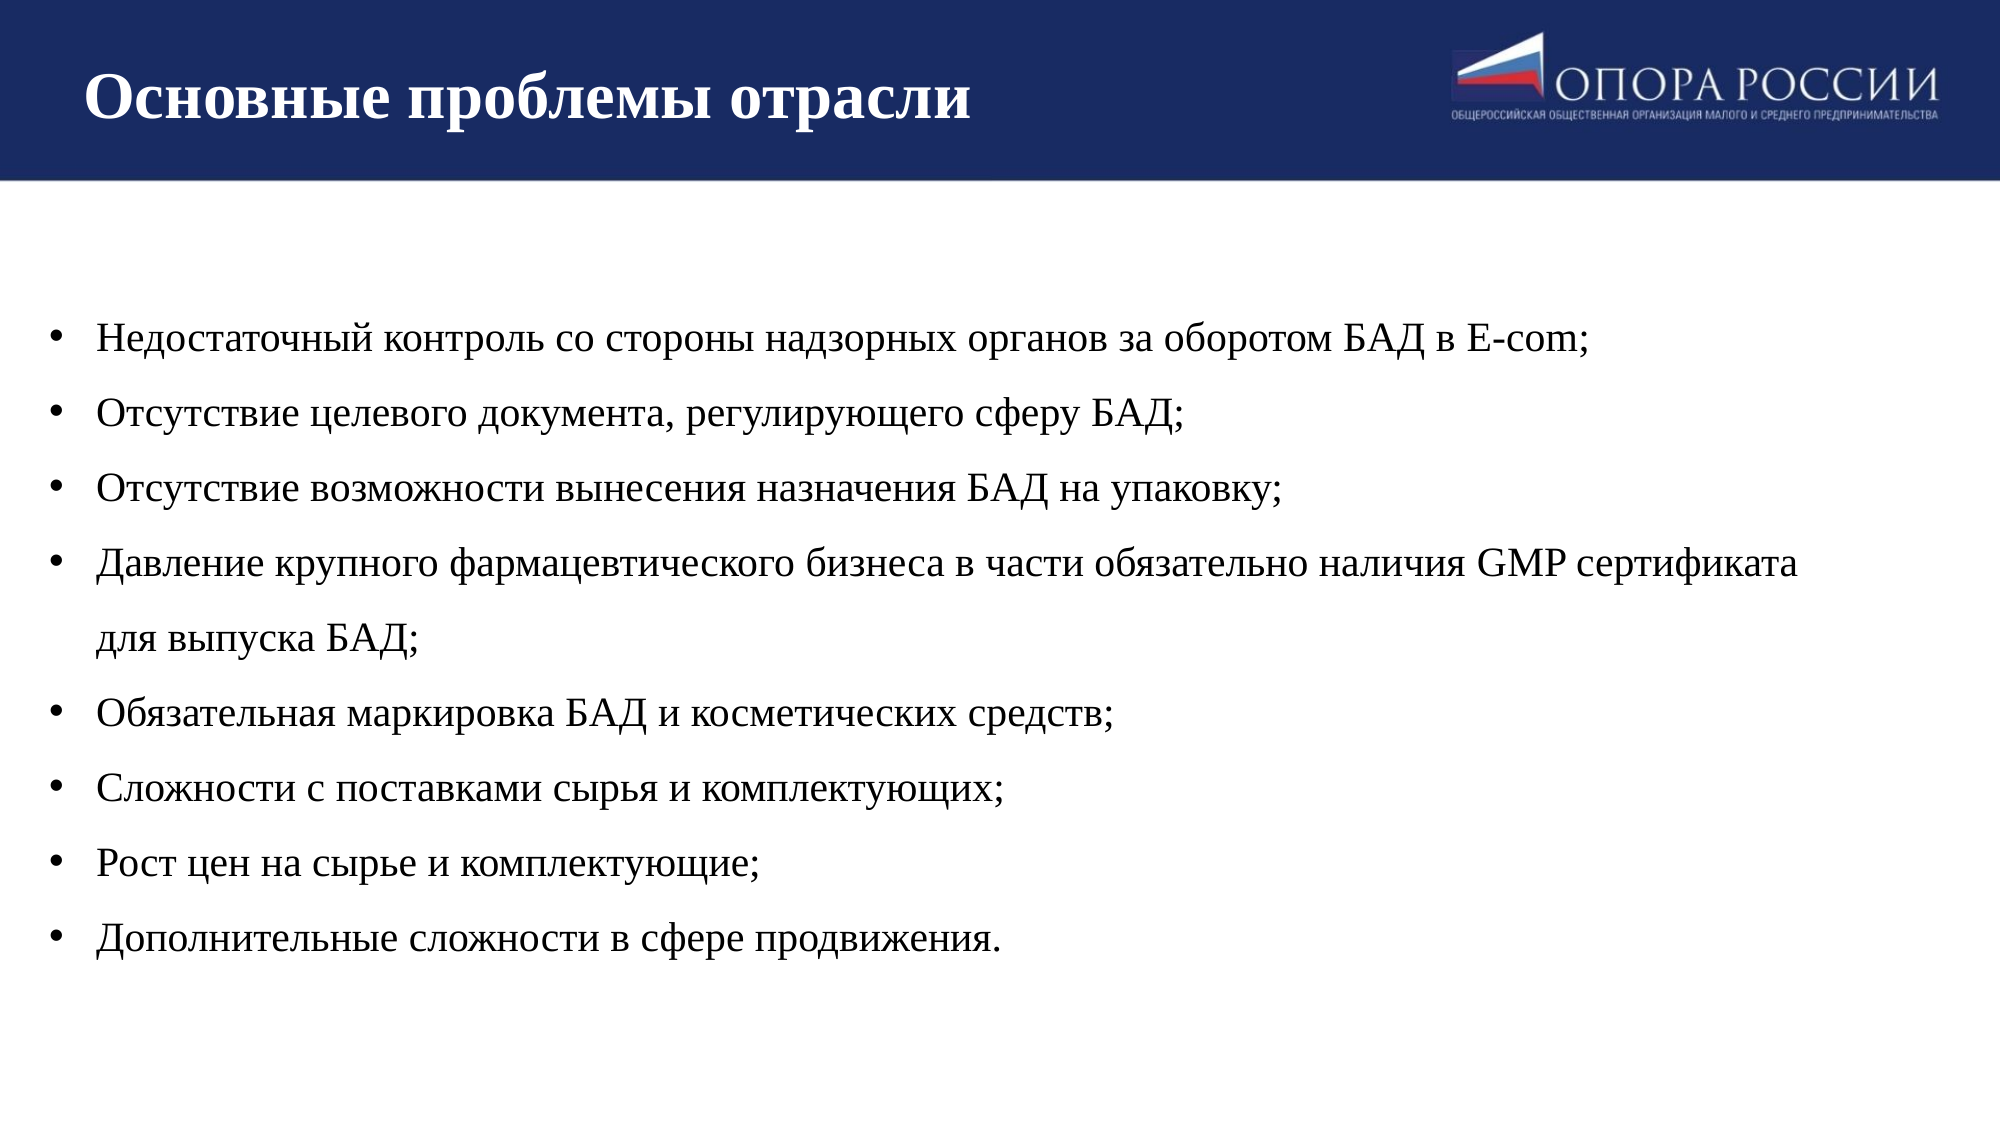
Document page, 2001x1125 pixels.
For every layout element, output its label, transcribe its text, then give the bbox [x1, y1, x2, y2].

picture [0, 0, 2000, 197]
text_box Недостаточный контроль со стороны надзорных органов за оборотом БАД в E-com; Отсутствие целевого документа, регулирующего сферу БАД; Отсутствие возможности вынесения назначения БАД на упаковку; Давление крупного фармацевтического бизнеса в части обязательно наличия GMP сертификата для выпуска БАД; Обязательная маркировка БАД и косметических средств; Сложности с поставками сырья и комплектующих; Рост цен на сырье и комплектующие; Дополнительные сложности в сфере продвижения. [34, 277, 1873, 1003]
